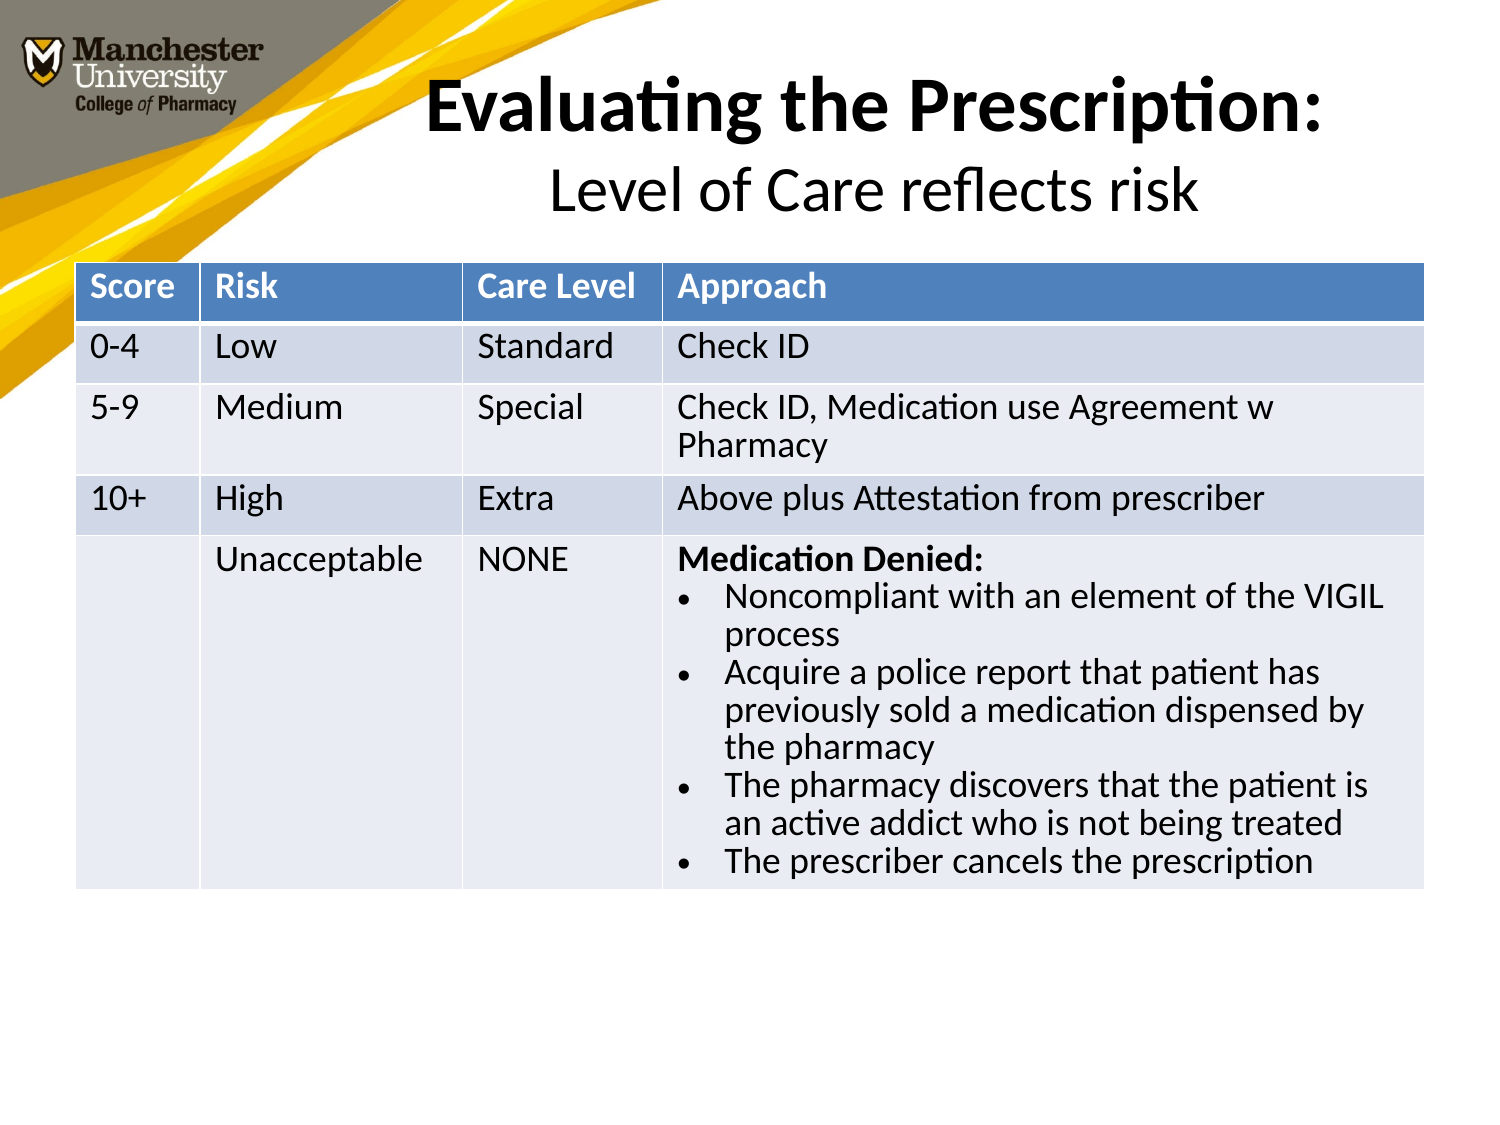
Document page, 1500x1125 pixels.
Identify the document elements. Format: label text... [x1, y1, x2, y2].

table_cell 5-9 [76, 385, 199, 474]
table_header Care Level [463, 263, 662, 321]
table_cell [76, 536, 199, 889]
table_cell NONE [463, 536, 662, 889]
table_cell High [201, 476, 462, 535]
table_header Approach [663, 263, 1424, 321]
table_cell Special [463, 385, 662, 474]
title Evaluating the Prescription: Level of Care reflects risk [324, 45, 1425, 233]
table_cell Medium [201, 385, 462, 474]
table_cell Low [201, 326, 462, 383]
table_cell 10+ [76, 476, 199, 535]
table_header Risk [201, 263, 462, 321]
table_cell Medication Denied: Noncompliant with an element of the VIGIL process Acquire a police report that patient has previously sold a medication dispensed by the pharmacy The pharmacy discovers that the patient is an active addict who is not being treated The prescriber cancels the prescription [663, 536, 1424, 889]
table_cell Standard [463, 326, 662, 383]
table_cell Extra [463, 476, 662, 535]
table_cell Check ID, Medication use Agreement w Pharmacy [663, 385, 1424, 474]
table_cell Check ID [663, 326, 1424, 383]
table_cell Above plus Attestation from prescriber [663, 476, 1424, 535]
picture [0, 0, 1500, 1125]
table_cell Unacceptable [201, 536, 462, 889]
table_header Score [76, 263, 199, 321]
table_cell 0-4 [76, 326, 199, 383]
